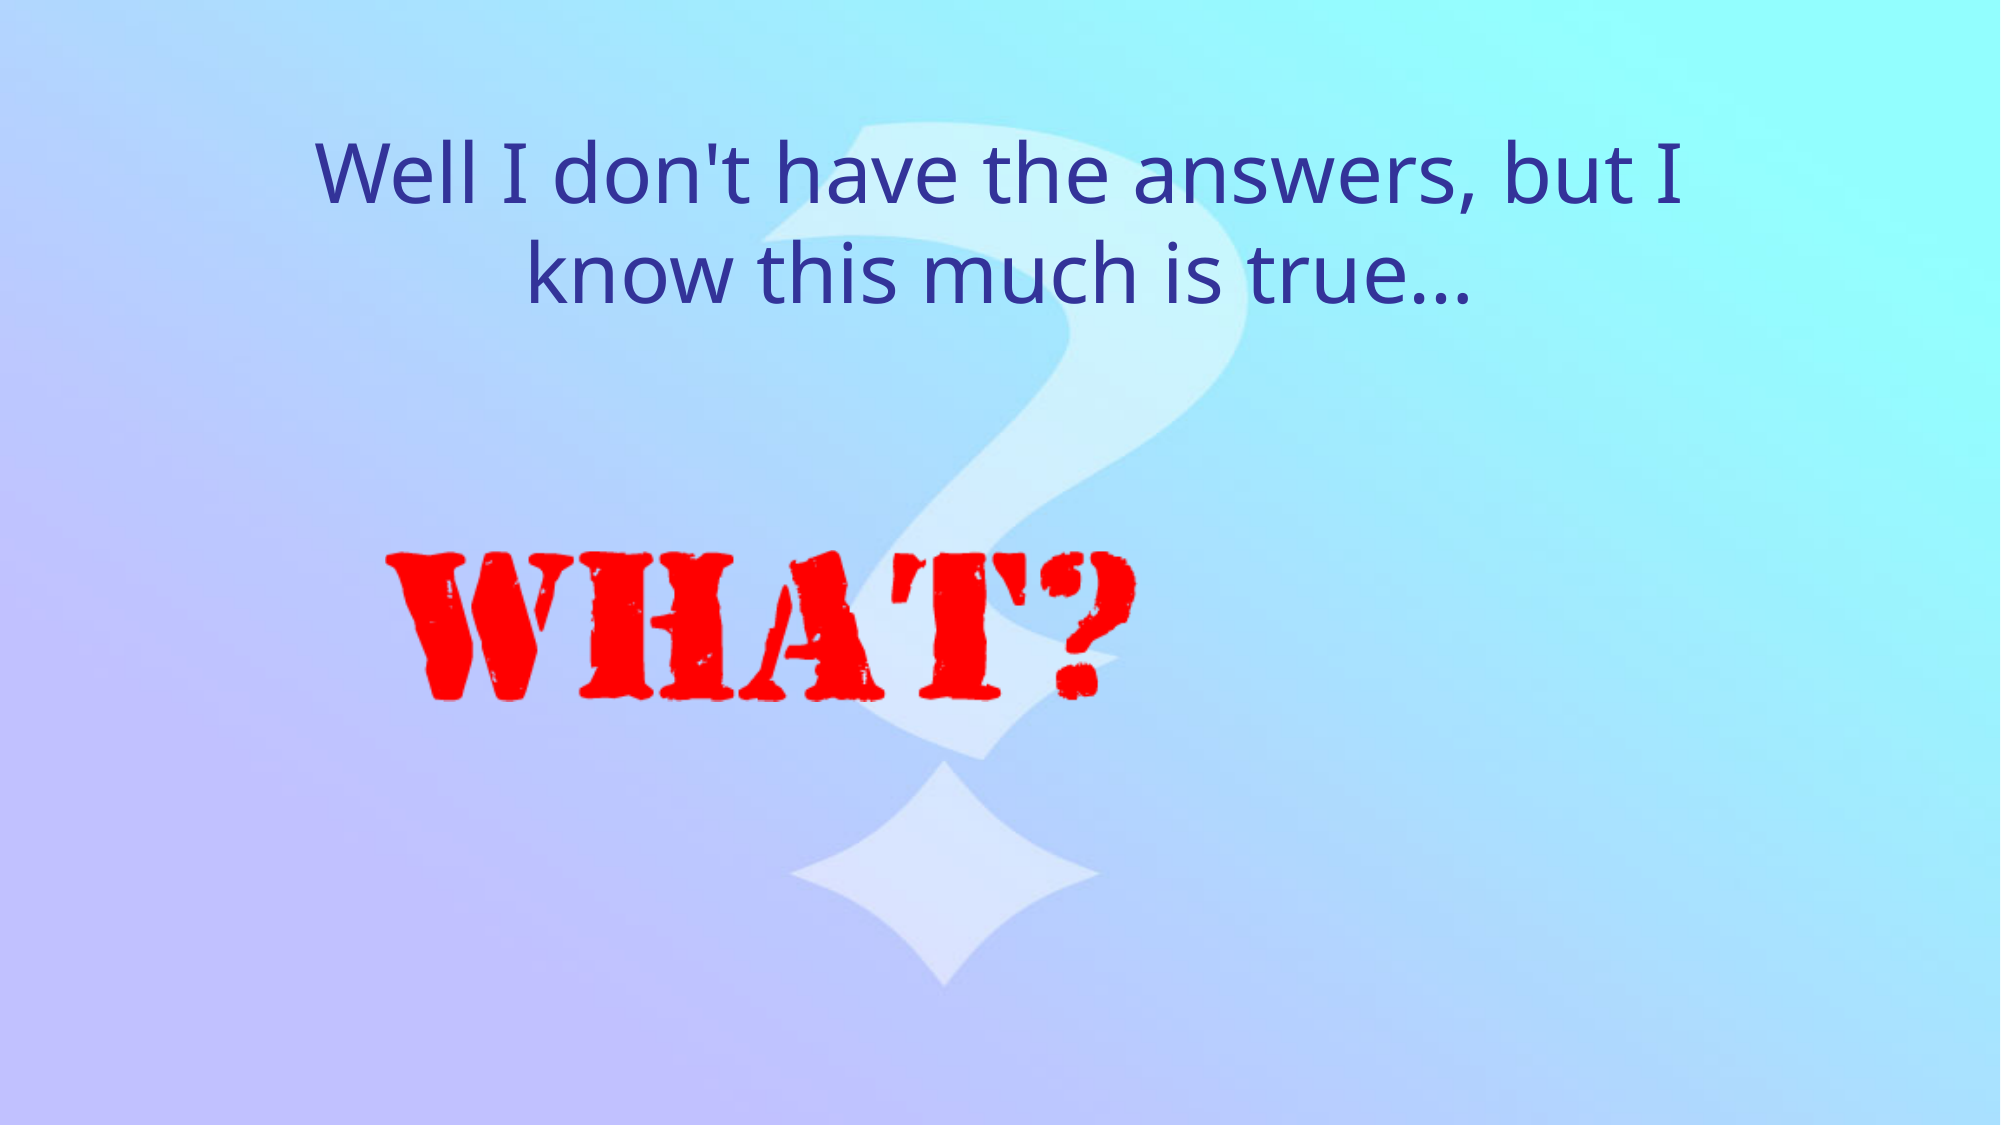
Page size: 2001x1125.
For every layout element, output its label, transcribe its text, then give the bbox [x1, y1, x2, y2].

text_box Well I don't have the answers, but I know this much is true… [249, 112, 1750, 328]
picture [0, 0, 2001, 1125]
